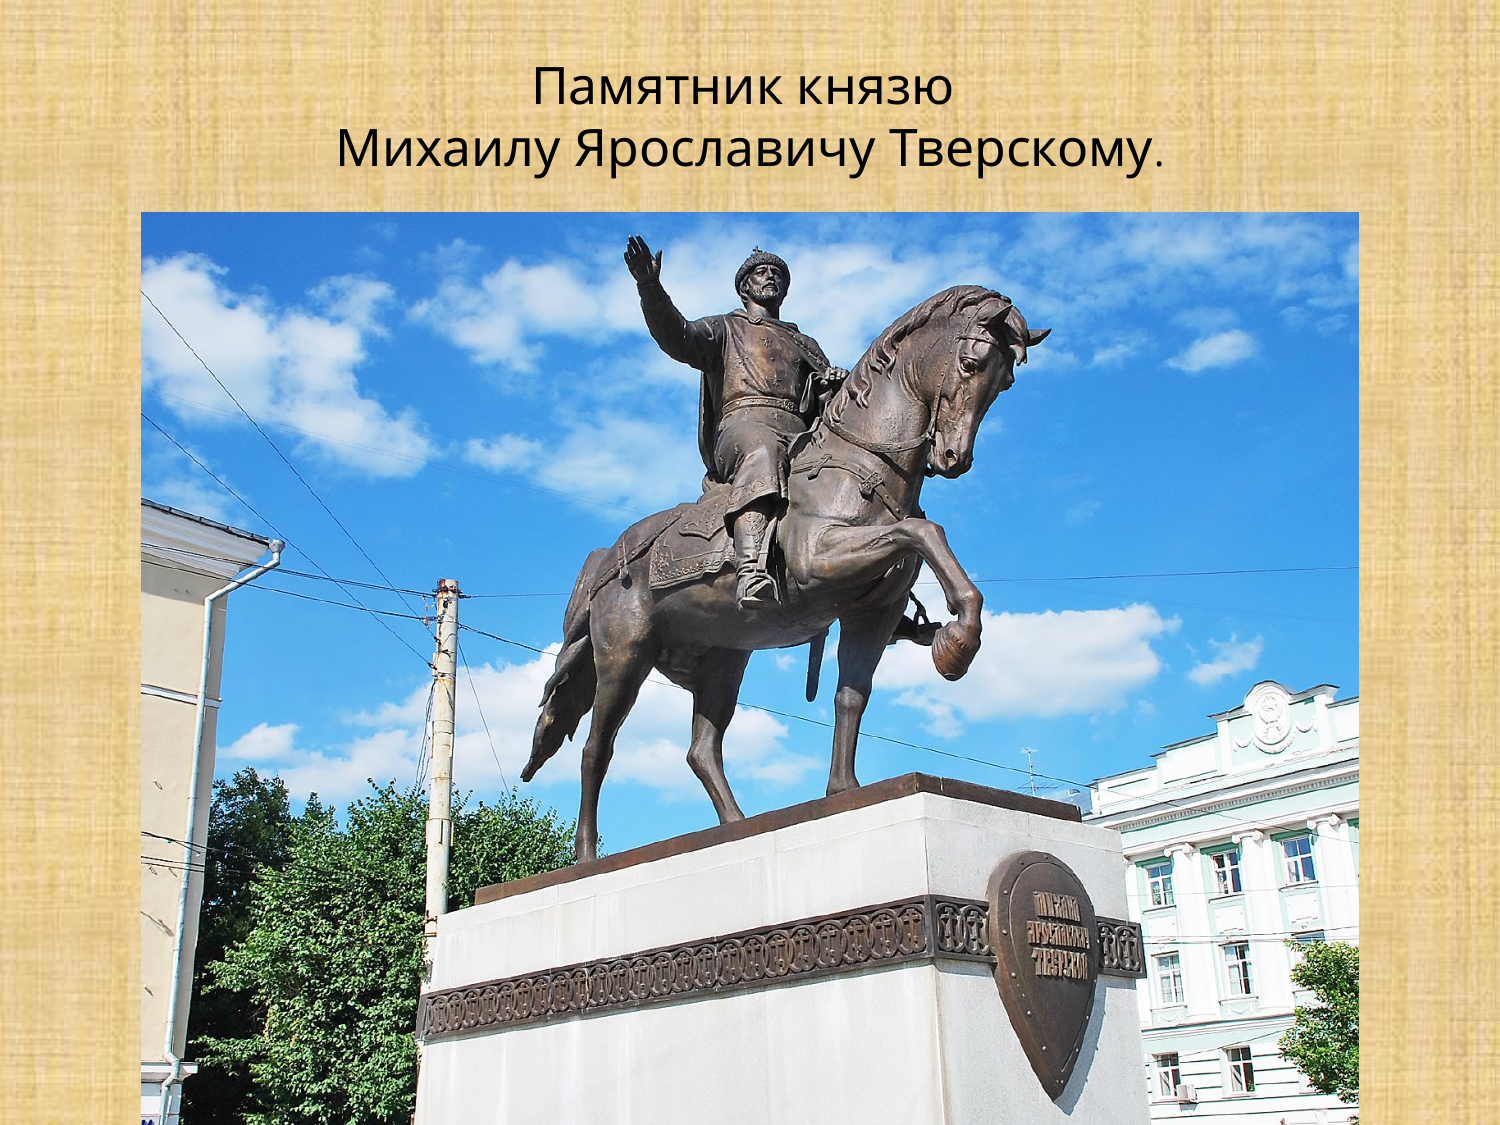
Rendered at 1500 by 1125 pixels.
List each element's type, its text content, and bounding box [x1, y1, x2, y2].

picture [0, 0, 1500, 1125]
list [141, 212, 1359, 1125]
title Памятник князю Михаилу Ярославичу Тверскому. [75, 45, 1425, 185]
